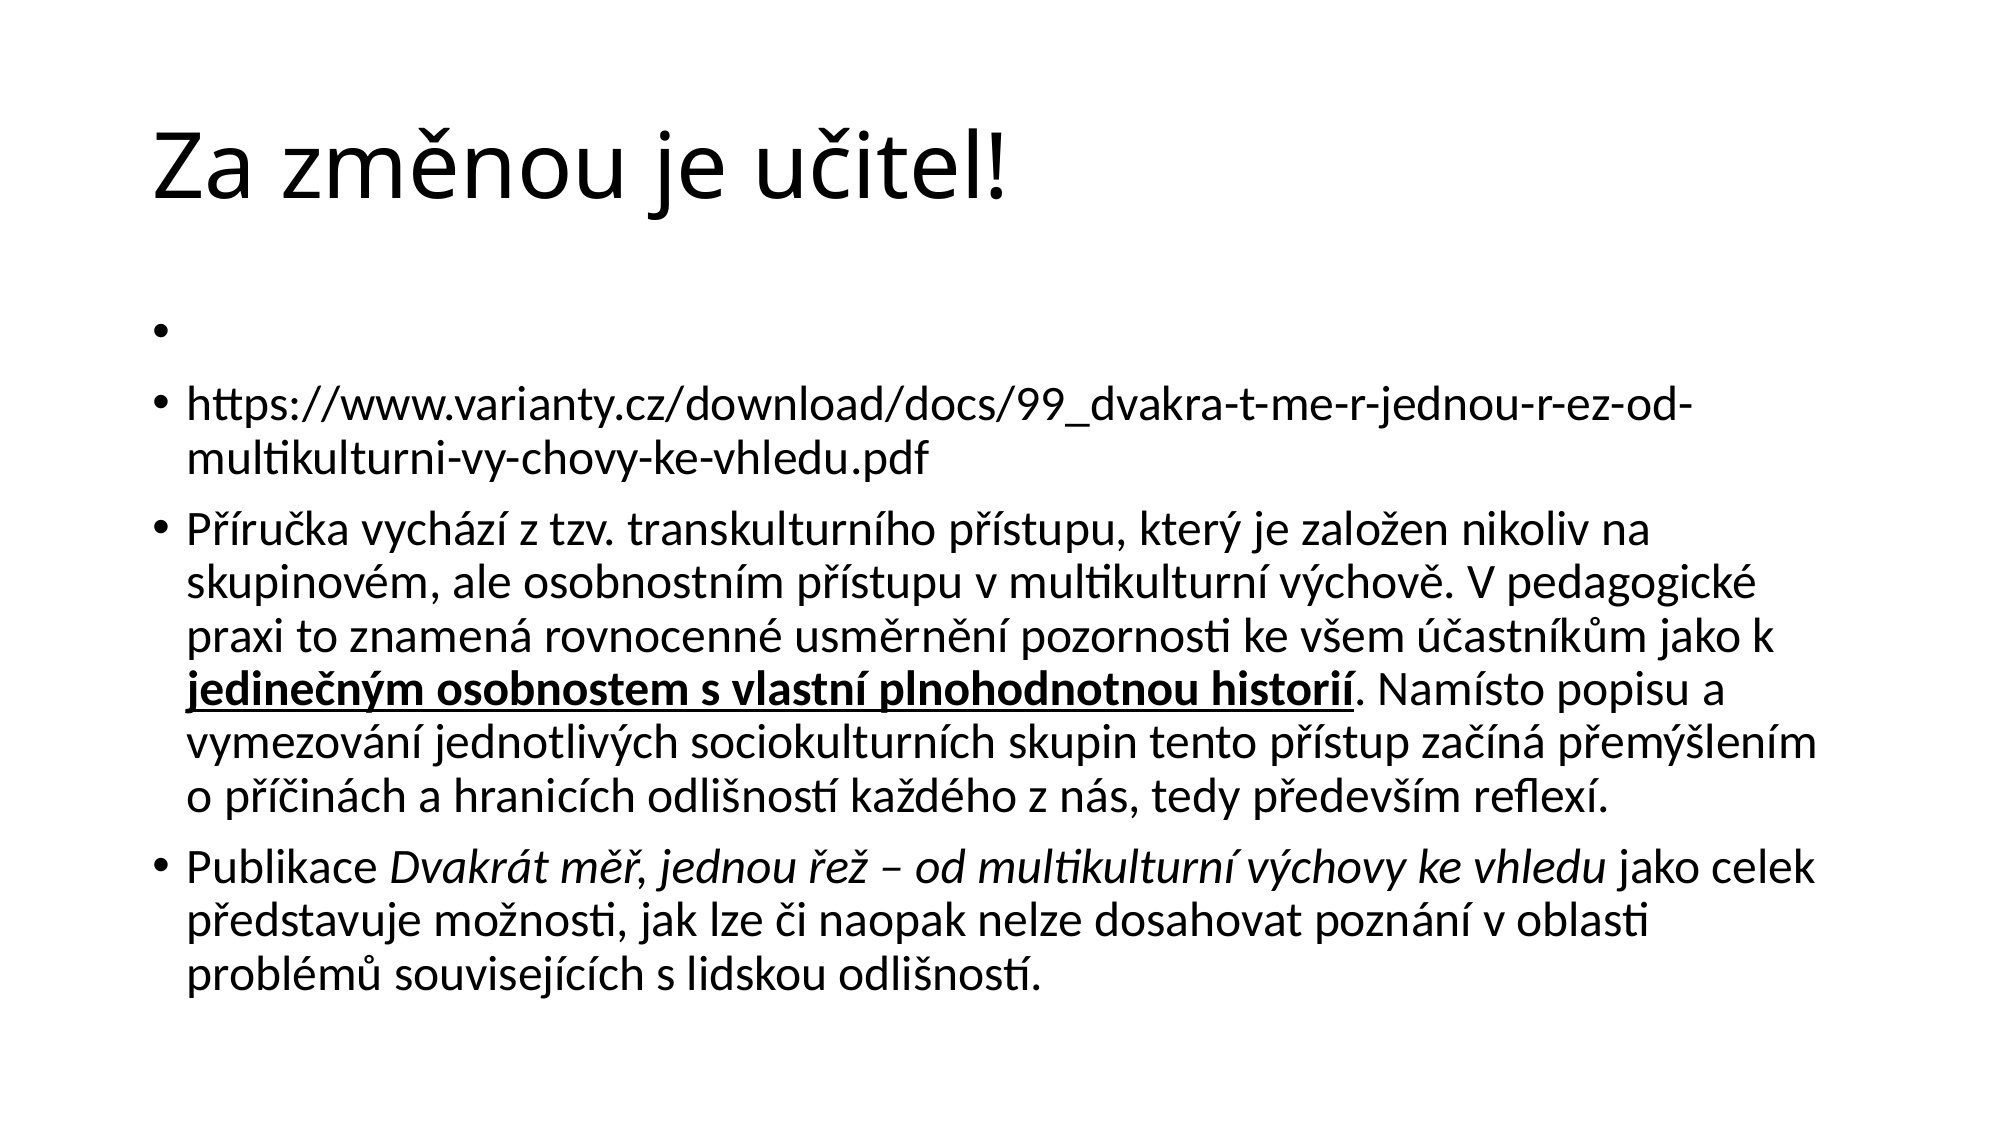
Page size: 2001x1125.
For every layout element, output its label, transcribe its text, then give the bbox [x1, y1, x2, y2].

title Za změnou je učitel! [137, 59, 1863, 278]
list https://www.varianty.cz/download/docs/99_dvakra-t-me-r-jednou-r-ez-od-multikulturni-vy-chovy-ke-vhledu.pdf Příručka vychází z tzv. transkulturního přístupu, který je založen nikoliv na skupinovém, ale osobnostním přístupu v multikulturní výchově. V pedagogické praxi to znamená rovnocenné usměrnění pozornosti ke všem účastníkům jako k jedinečným osobnostem s vlastní plnohodnotnou historií. Namísto popisu a vymezování jednotlivých sociokulturních skupin tento přístup začíná přemýšlením o příčinách a hranicích odlišností každého z nás, tedy především reflexí. Publikace Dvakrát měř, jednou řež – od multikulturní výchovy ke vhledu jako celek představuje možnosti, jak lze či naopak nelze dosahovat poznání v oblasti problémů souvisejících s lidskou odlišností. [137, 299, 1863, 1014]
